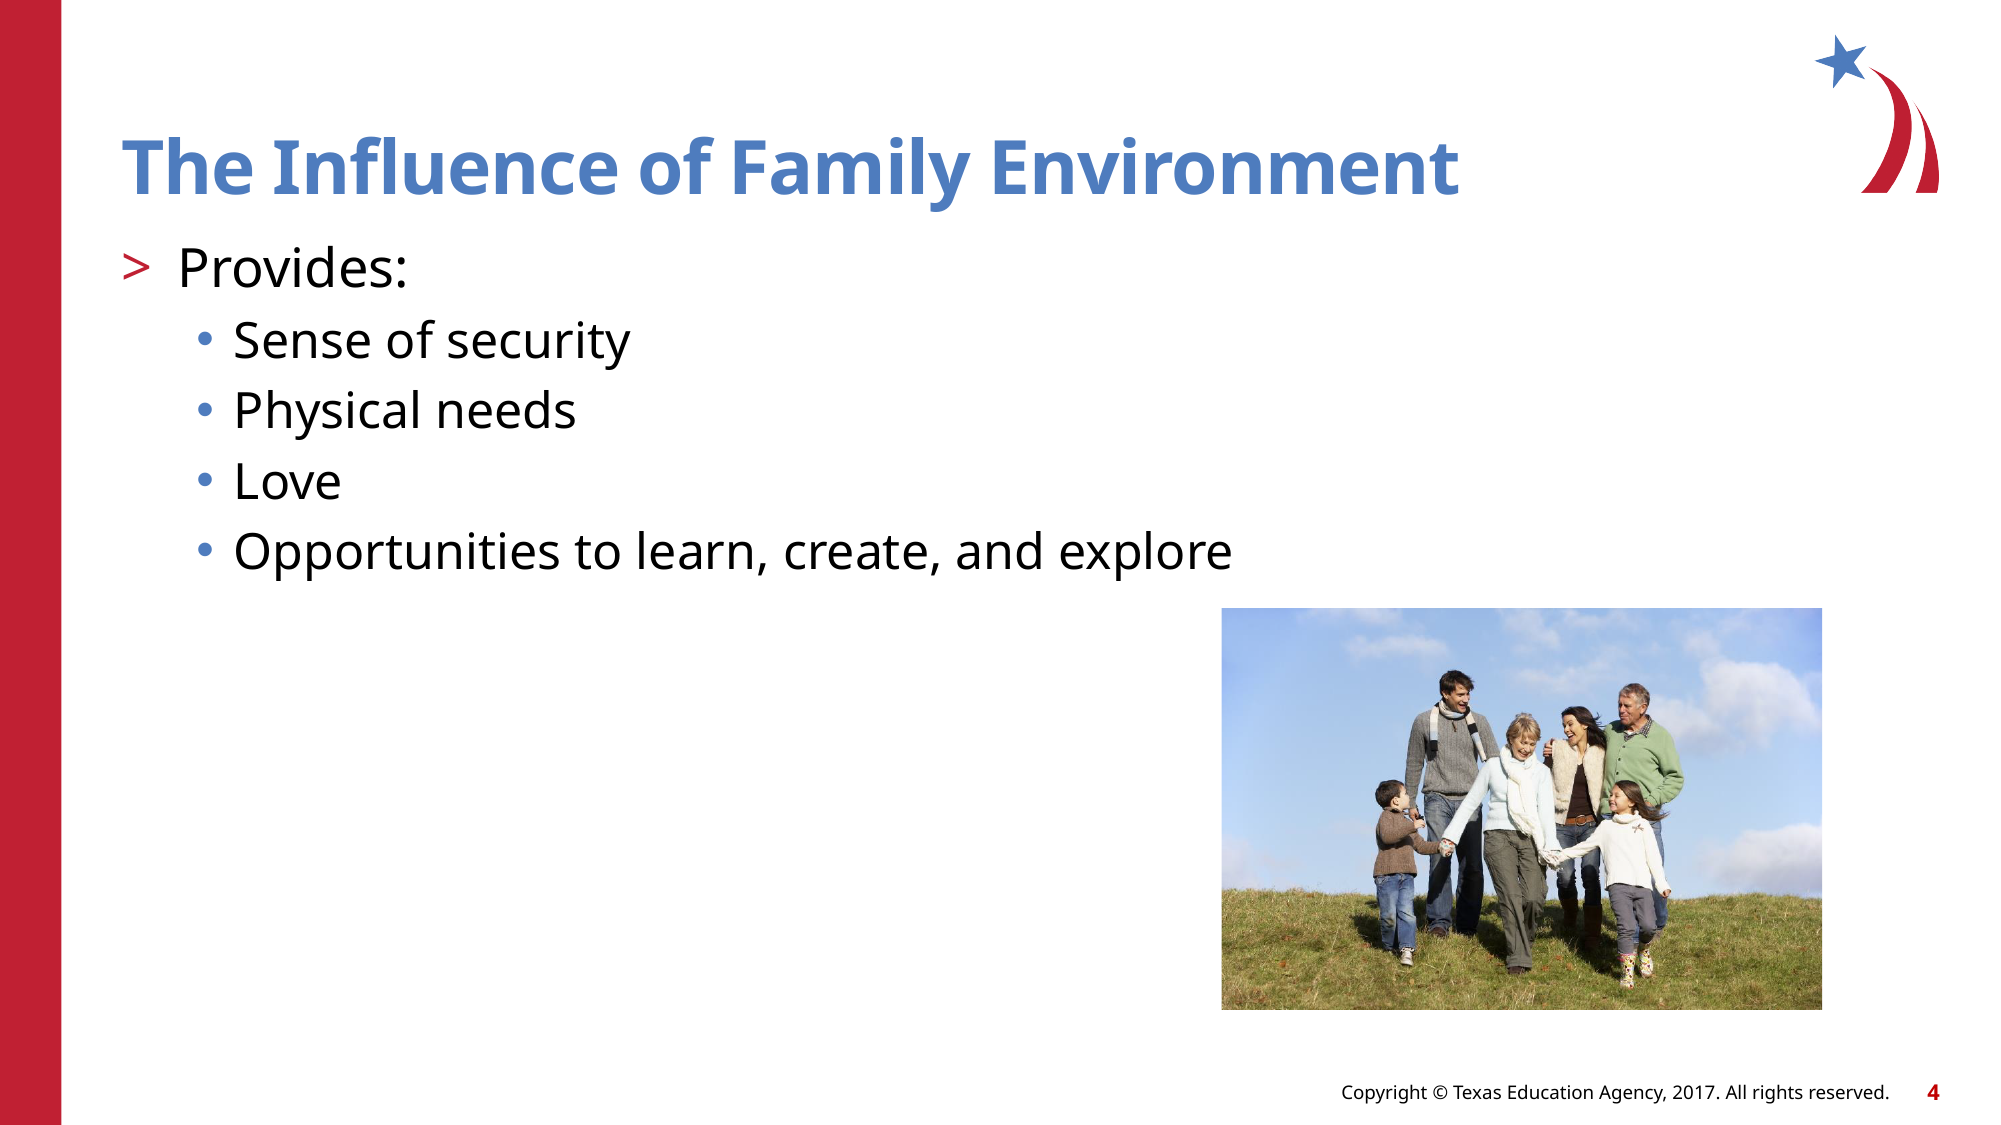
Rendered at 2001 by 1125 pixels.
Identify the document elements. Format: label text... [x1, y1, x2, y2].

title The Influence of Family Environment [121, 66, 1772, 211]
picture [1221, 608, 1823, 1010]
picture [1814, 34, 1939, 193]
list Provides: Sense of security Physical needs Love Opportunities to learn, create, and explore [121, 233, 1884, 1010]
